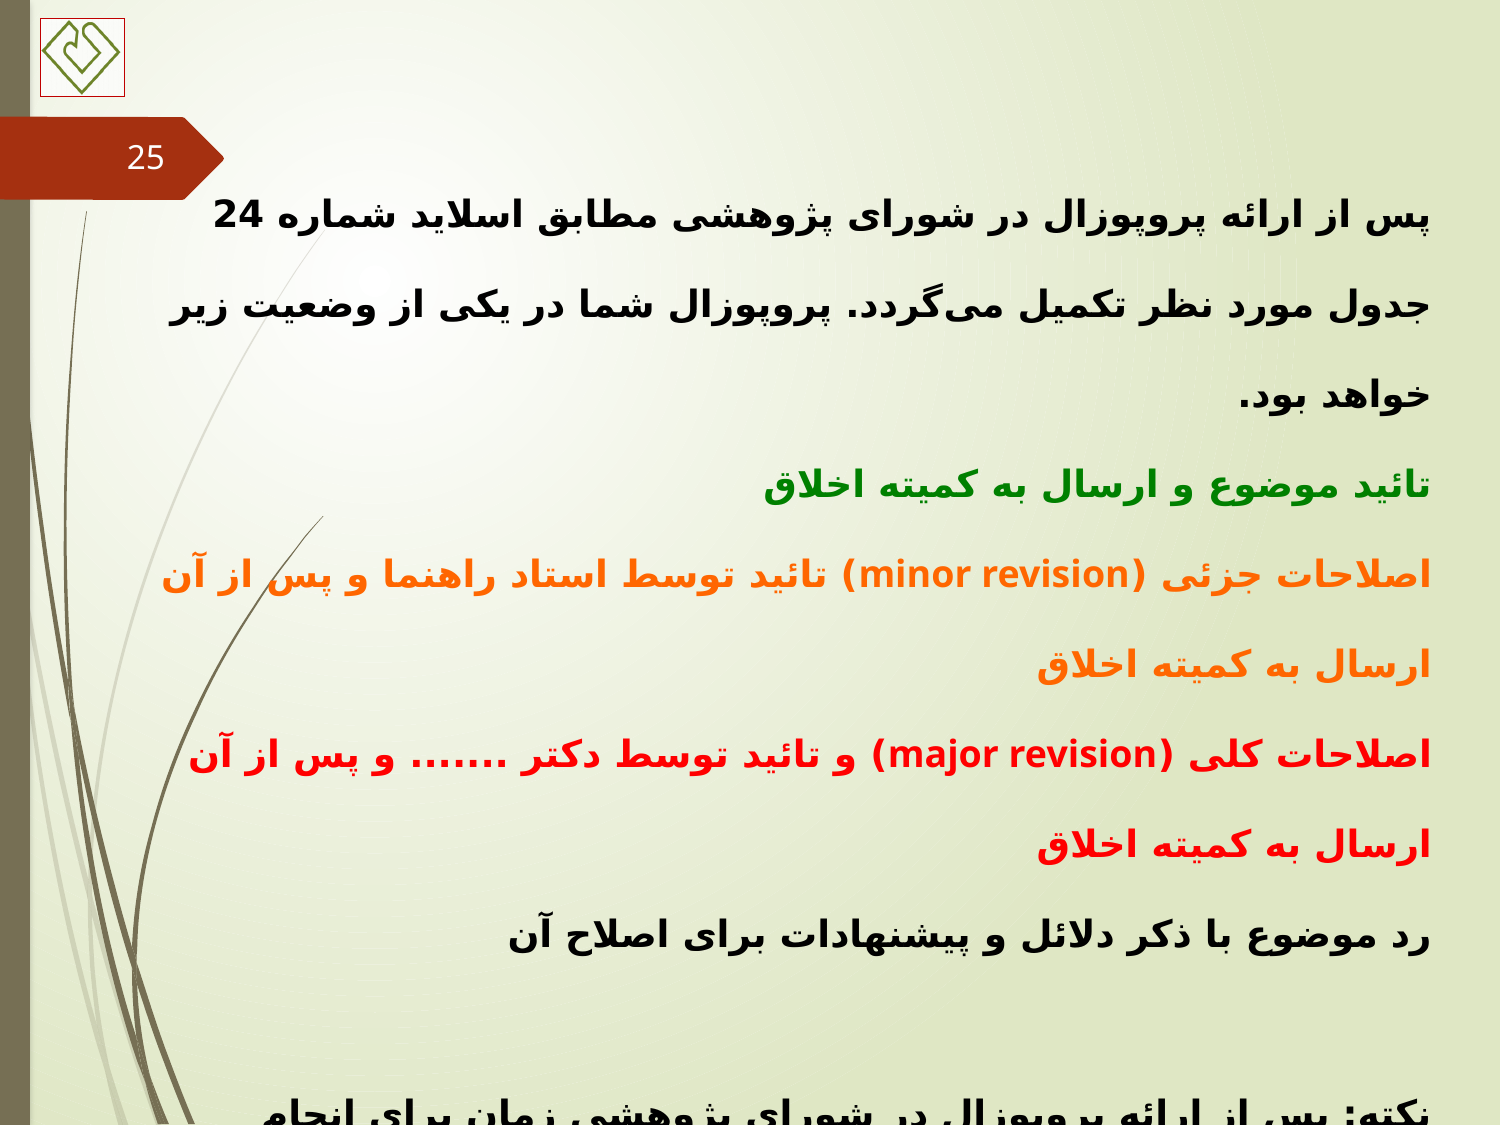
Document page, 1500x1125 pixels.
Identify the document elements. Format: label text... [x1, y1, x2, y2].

picture [40, 18, 125, 97]
text_box پس از ارائه پروپوزال در شورای پژوهشی مطابق اسلاید شماره 24 جدول مورد نظر تکمیل می‌گردد. پروپوزال شما در یکی از وضعیت زیر خواهد بود. تائید موضوع و ارسال به کمیته اخلاق اصلاحات جزئی (minor revision) تائید توسط استاد راهنما و پس از آن ارسال به کمیته اخلاق اصلاحات کلی (major revision) و تائید توسط دکتر ....... و پس از آن ارسال به کمیته اخلاق رد موضوع با ذکر دلائل و پیشنهادات برای اصلاح آن نکته: پس از ارائه پروپوزال در شورای پژوهشی زمان برای انجام اصلاحات حداکثر 2 ماه است. [123, 137, 1447, 1125]
slide_number 25 [83, 129, 180, 190]
